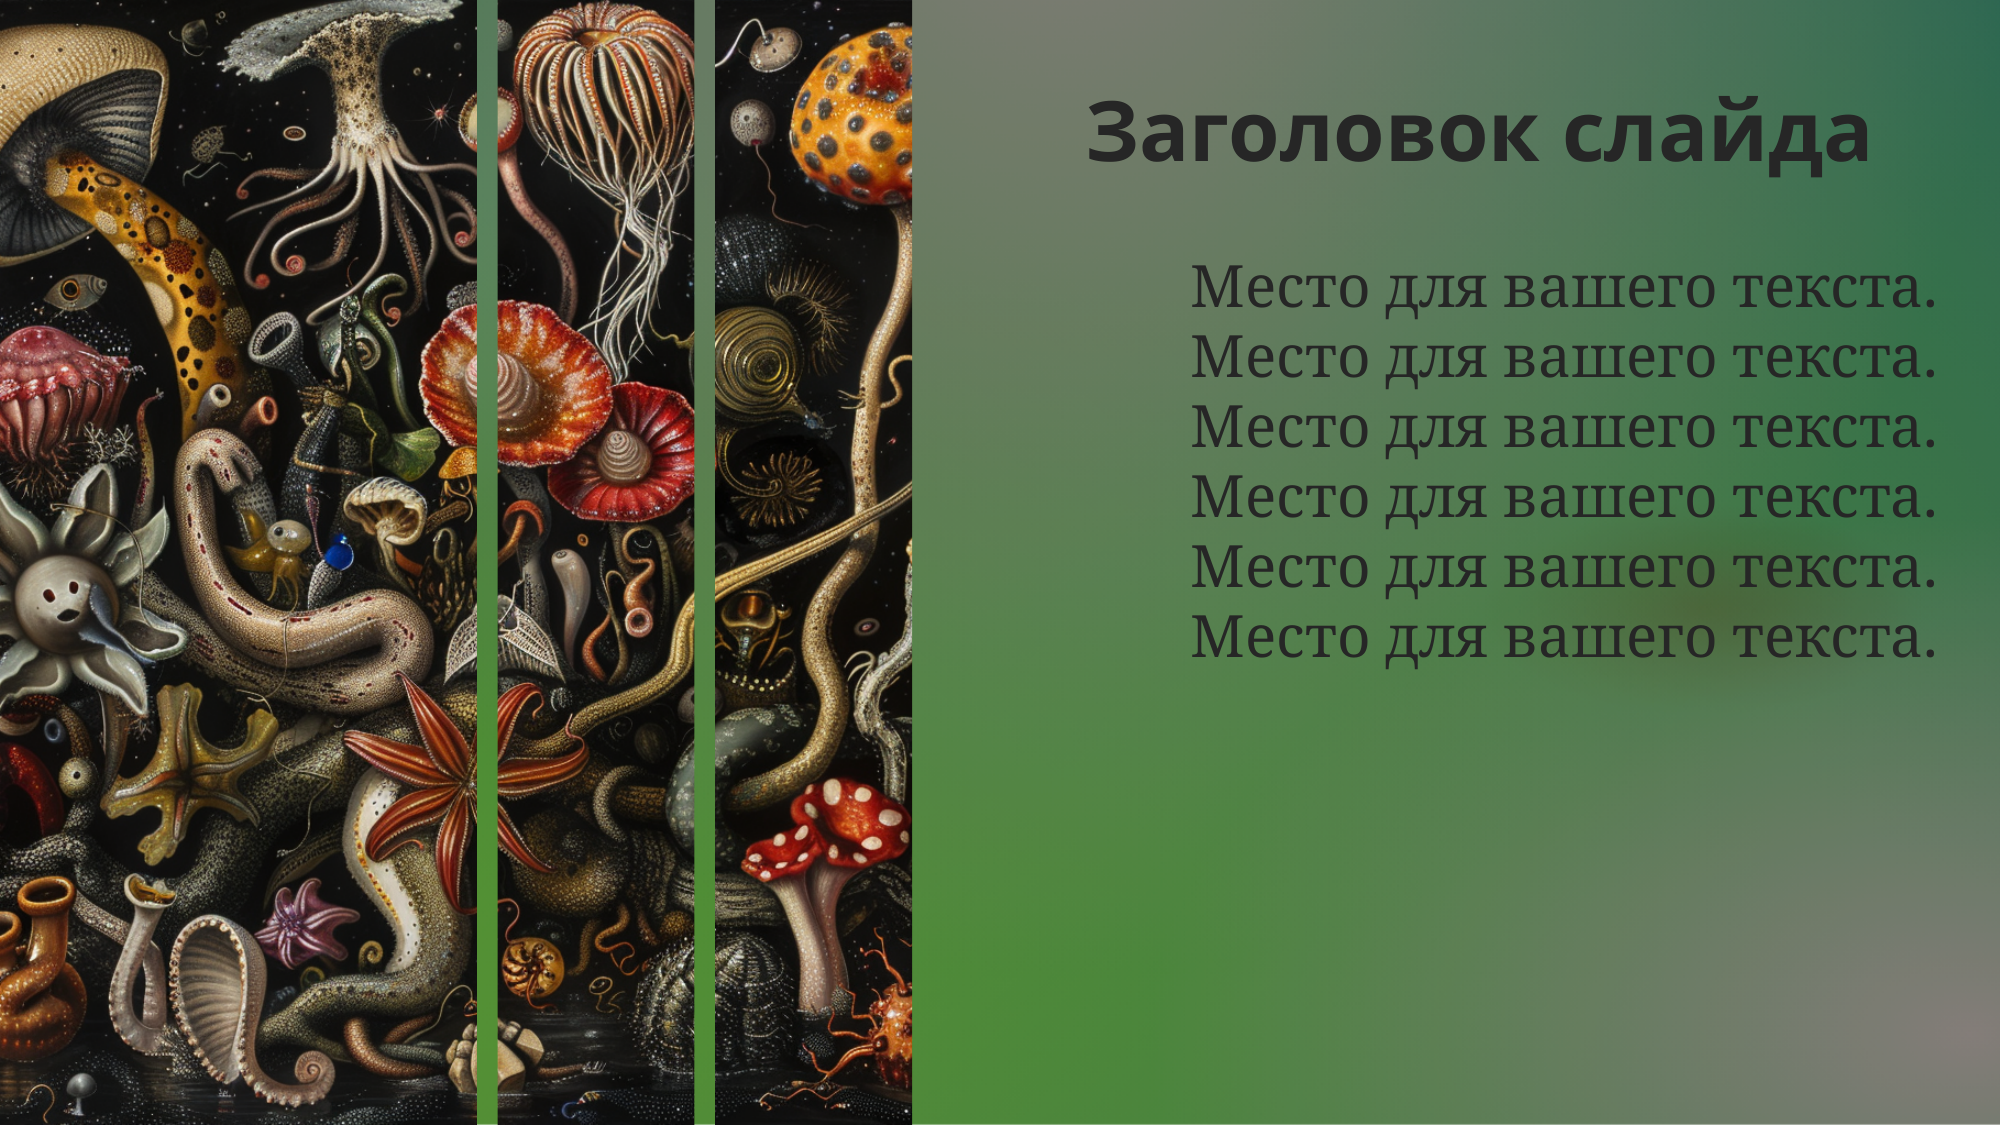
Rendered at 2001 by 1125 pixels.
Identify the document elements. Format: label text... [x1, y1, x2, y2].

picture [0, 0, 913, 1125]
text_box Заголовок слайда [1070, 81, 1975, 300]
text_box Место для вашего текста. Место для вашего текста. Место для вашего текста. Место для вашего текста. Место для вашего текста. Место для вашего текста. [1019, 241, 1954, 747]
